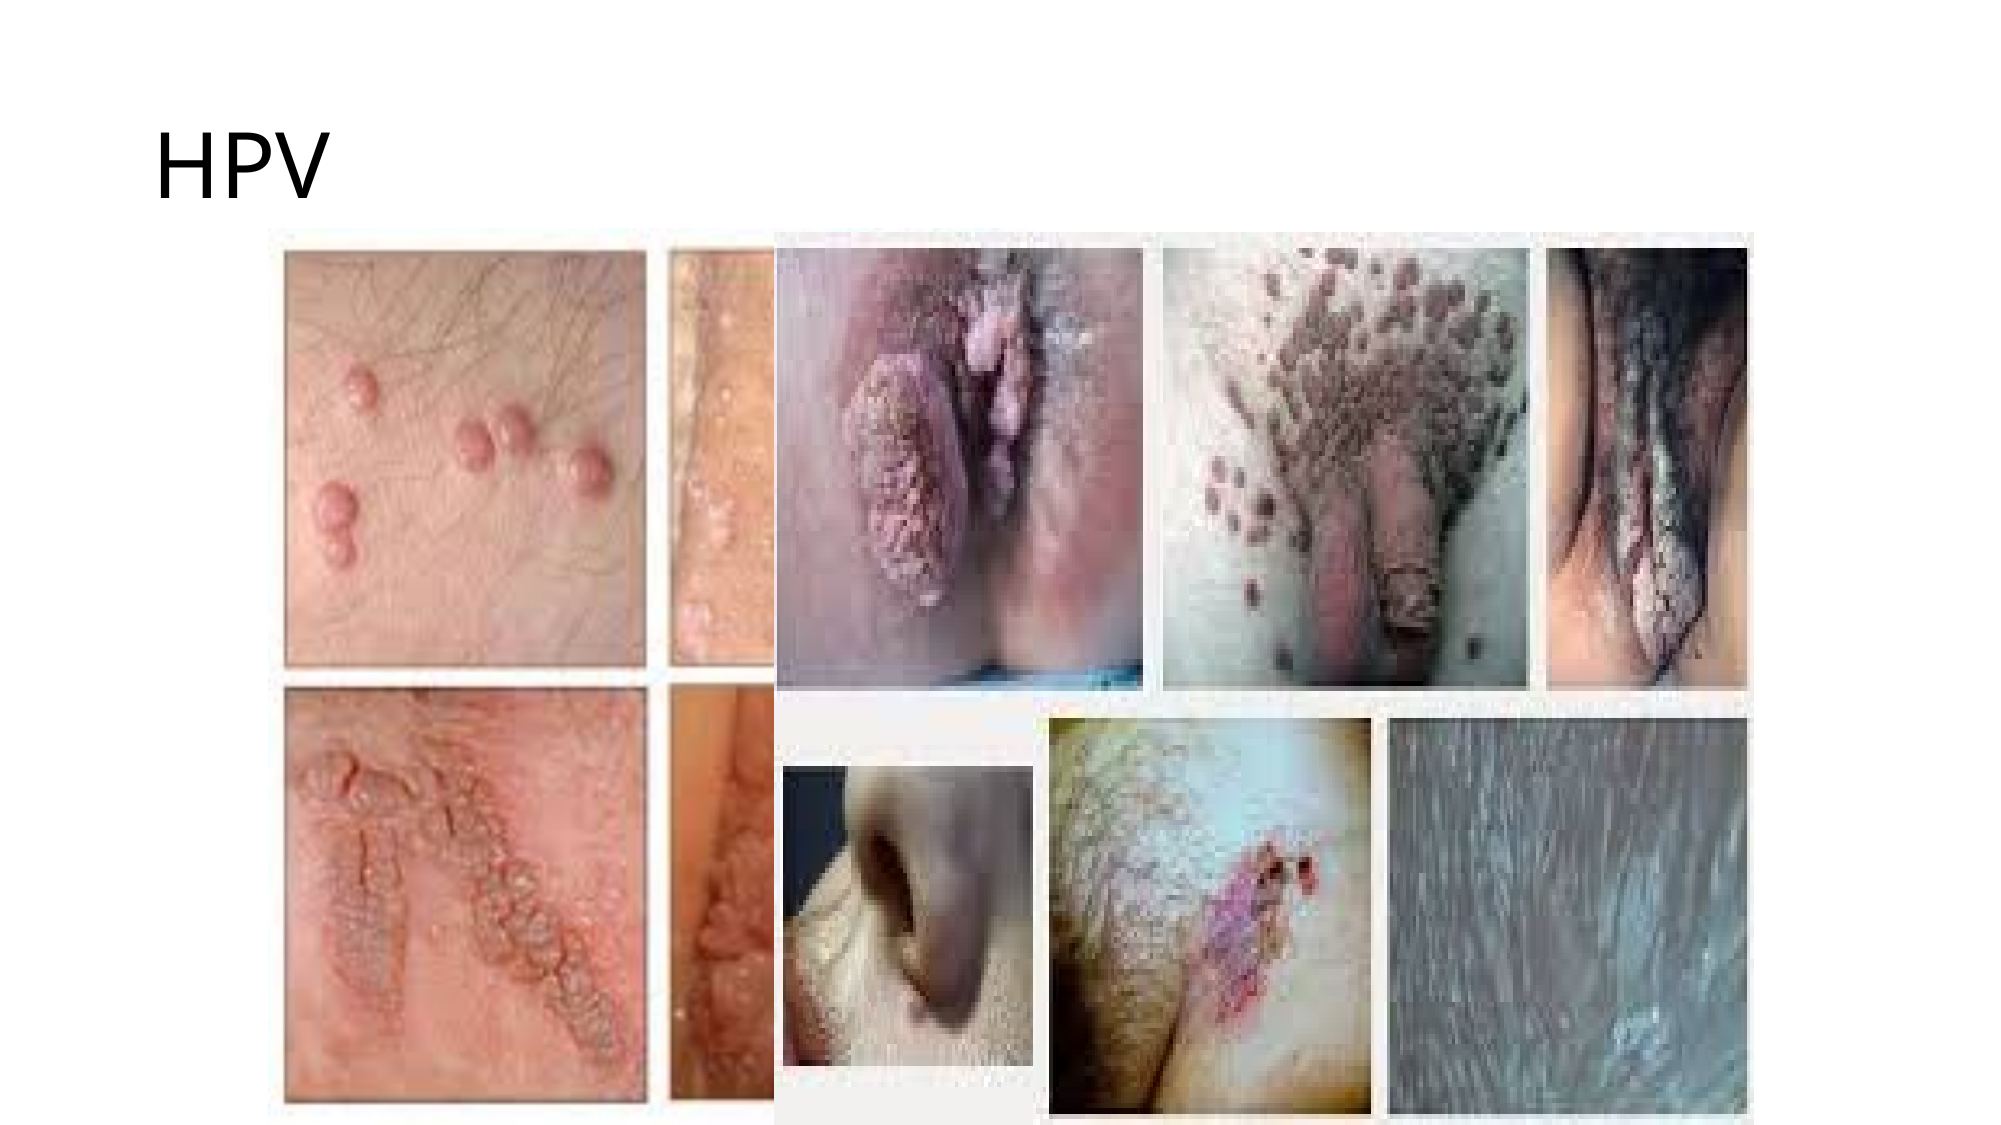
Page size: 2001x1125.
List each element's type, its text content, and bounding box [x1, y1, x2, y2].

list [774, 232, 1754, 1125]
picture [268, 228, 1038, 1125]
title HPV [137, 59, 1863, 278]
